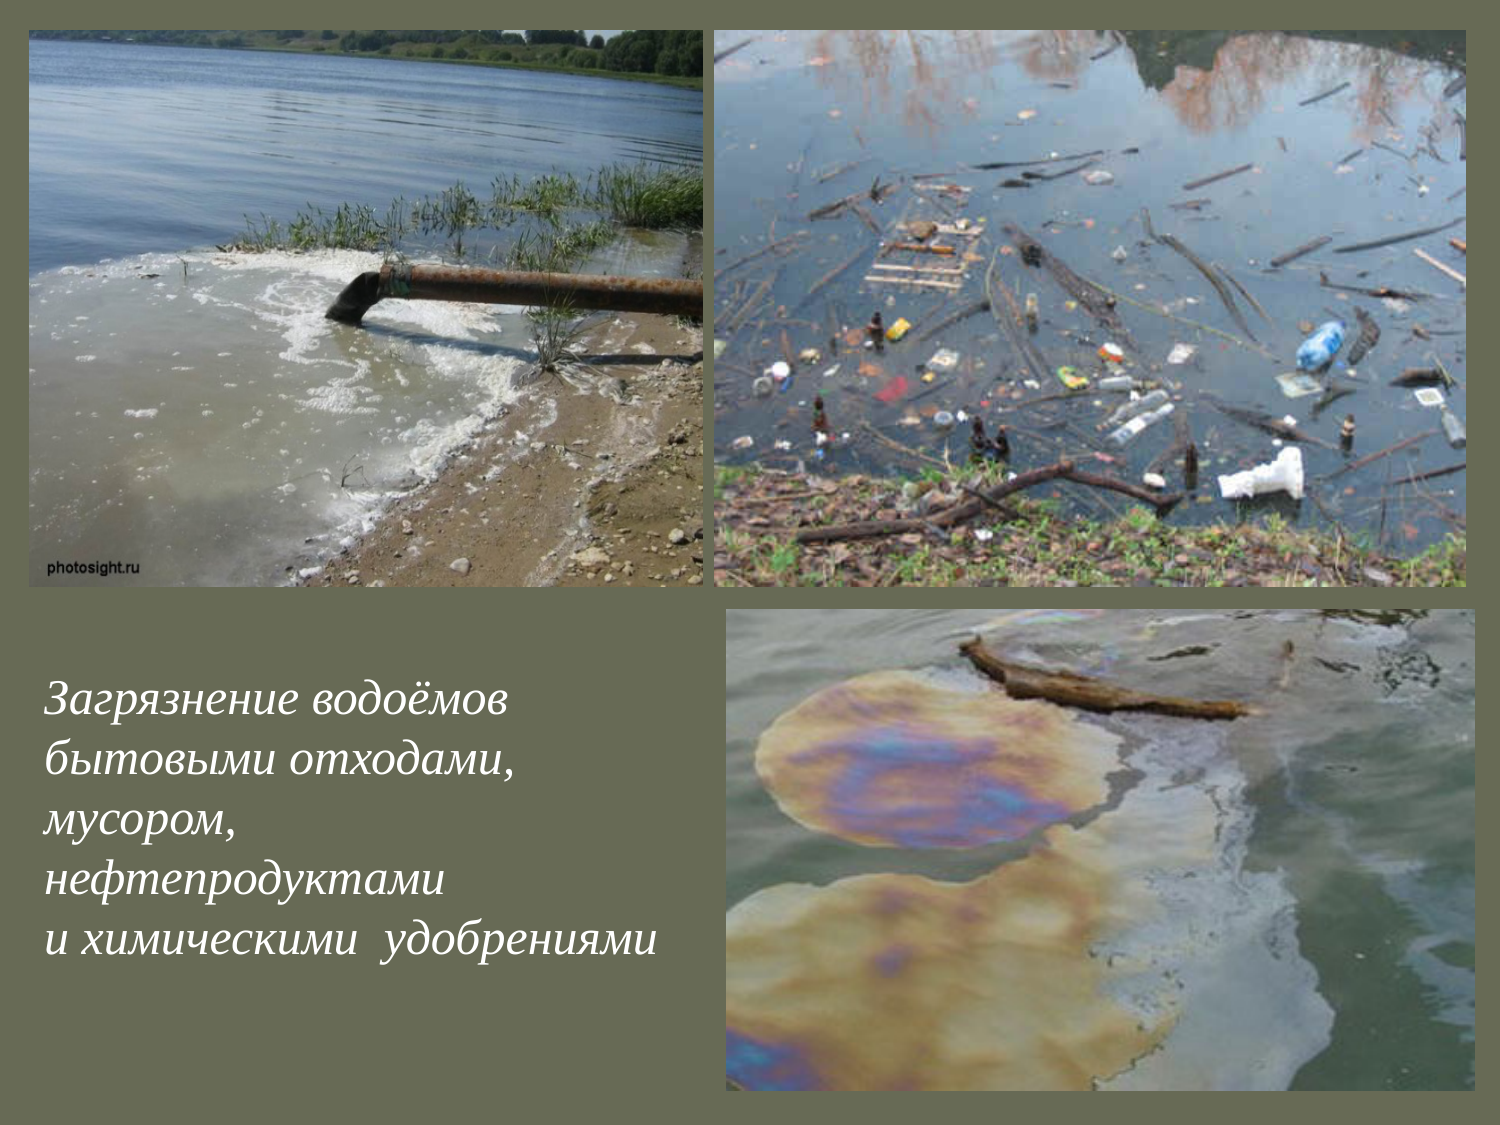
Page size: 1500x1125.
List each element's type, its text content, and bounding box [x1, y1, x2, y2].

picture [714, 30, 1467, 587]
picture [29, 30, 703, 587]
picture [726, 609, 1475, 1092]
text_box Загрязнение водоёмов бытовыми отходами, мусором, нефтепродуктами и химическими удобрениями [29, 656, 719, 972]
